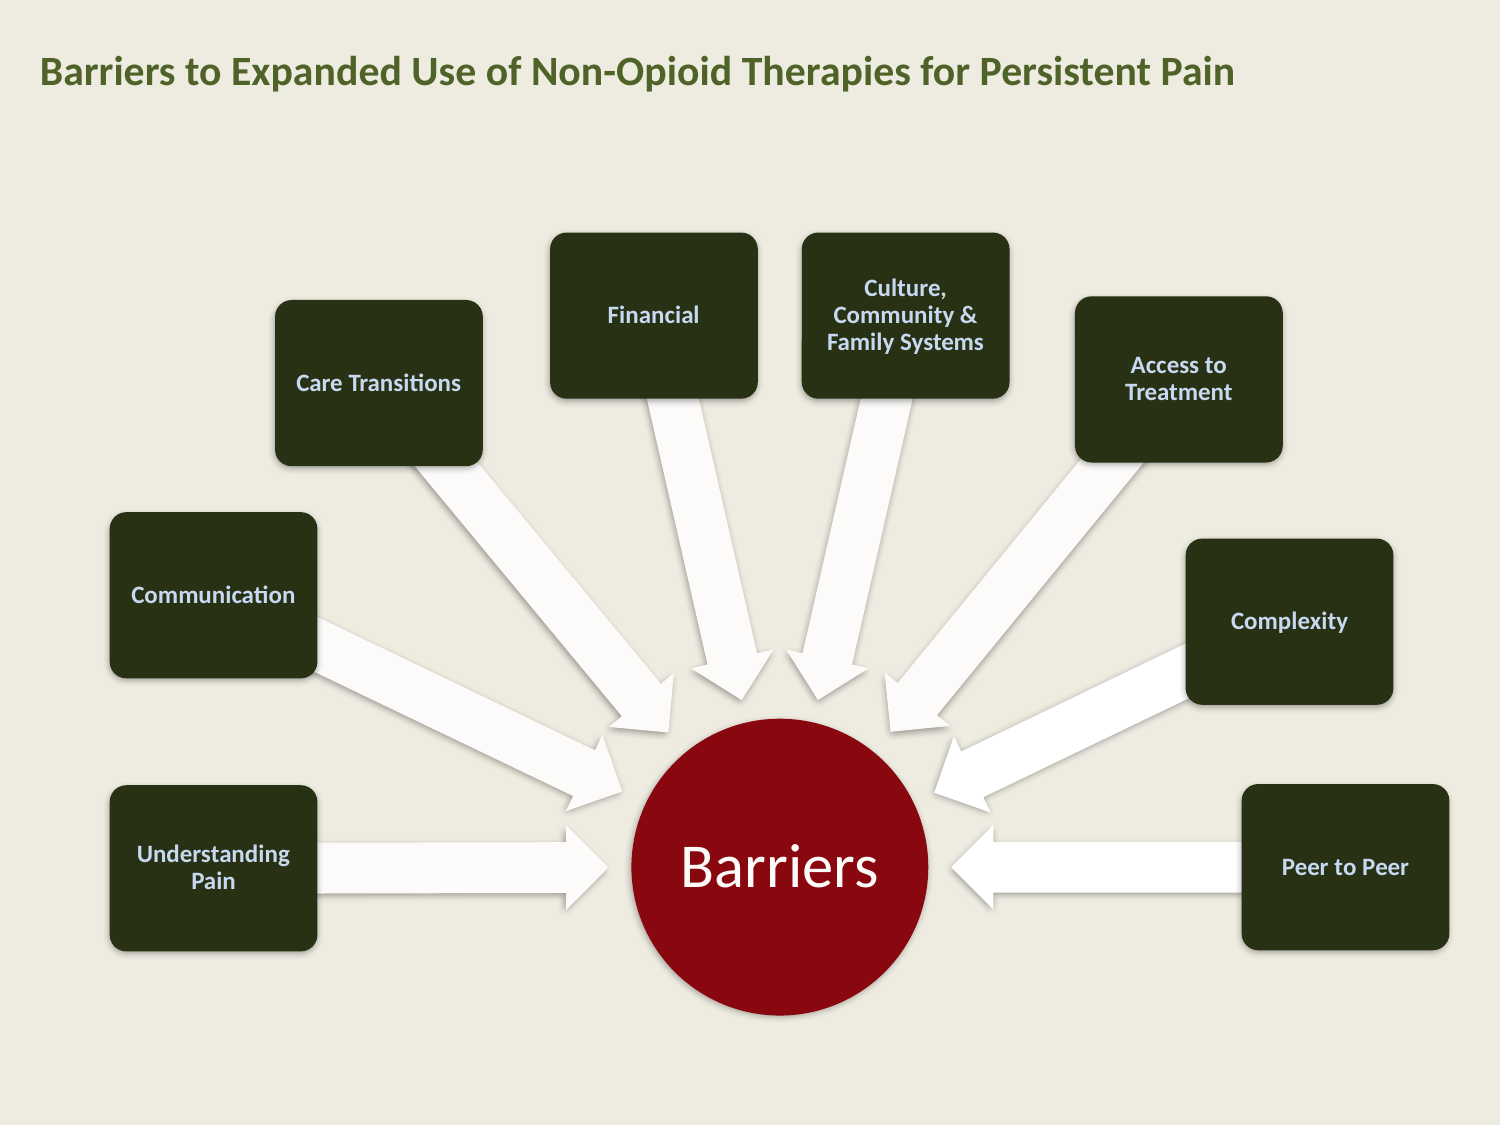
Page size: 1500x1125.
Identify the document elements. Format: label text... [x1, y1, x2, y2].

text_box Barriers to Expanded Use of Non-Opioid Therapies for Persistent Pain [24, 36, 1438, 102]
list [109, 185, 1451, 1063]
